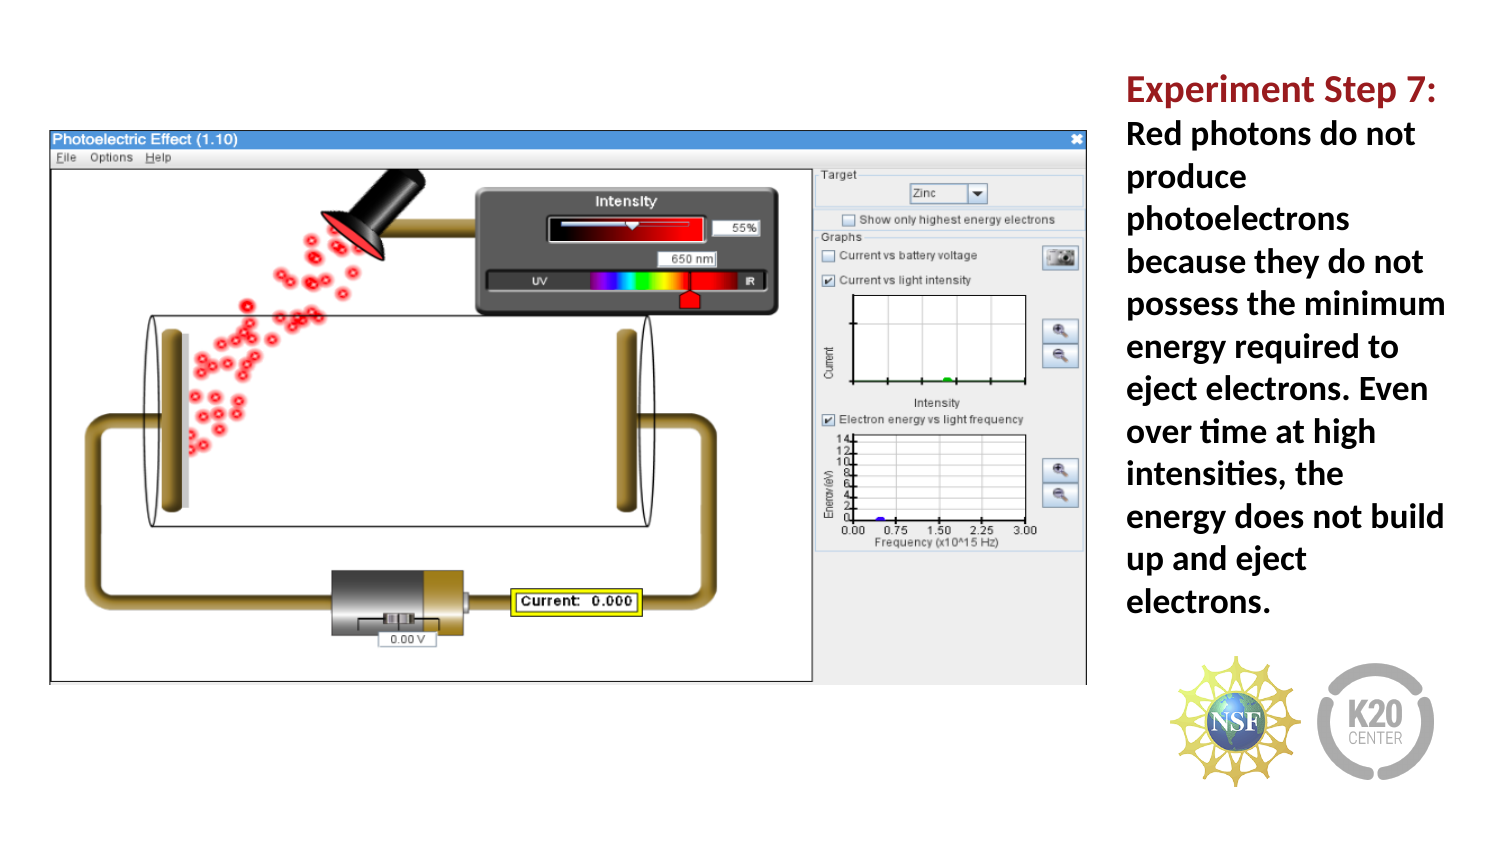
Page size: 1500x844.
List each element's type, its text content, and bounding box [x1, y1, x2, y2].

picture [45, 129, 1087, 686]
picture [1300, 669, 1451, 797]
text_box Experiment Step 7: Red photons do not produce photoelectrons because they do not possess the minimum energy required to eject electrons. Even over time at high intensities, the energy does not build up and eject electrons. [1111, 47, 1463, 669]
